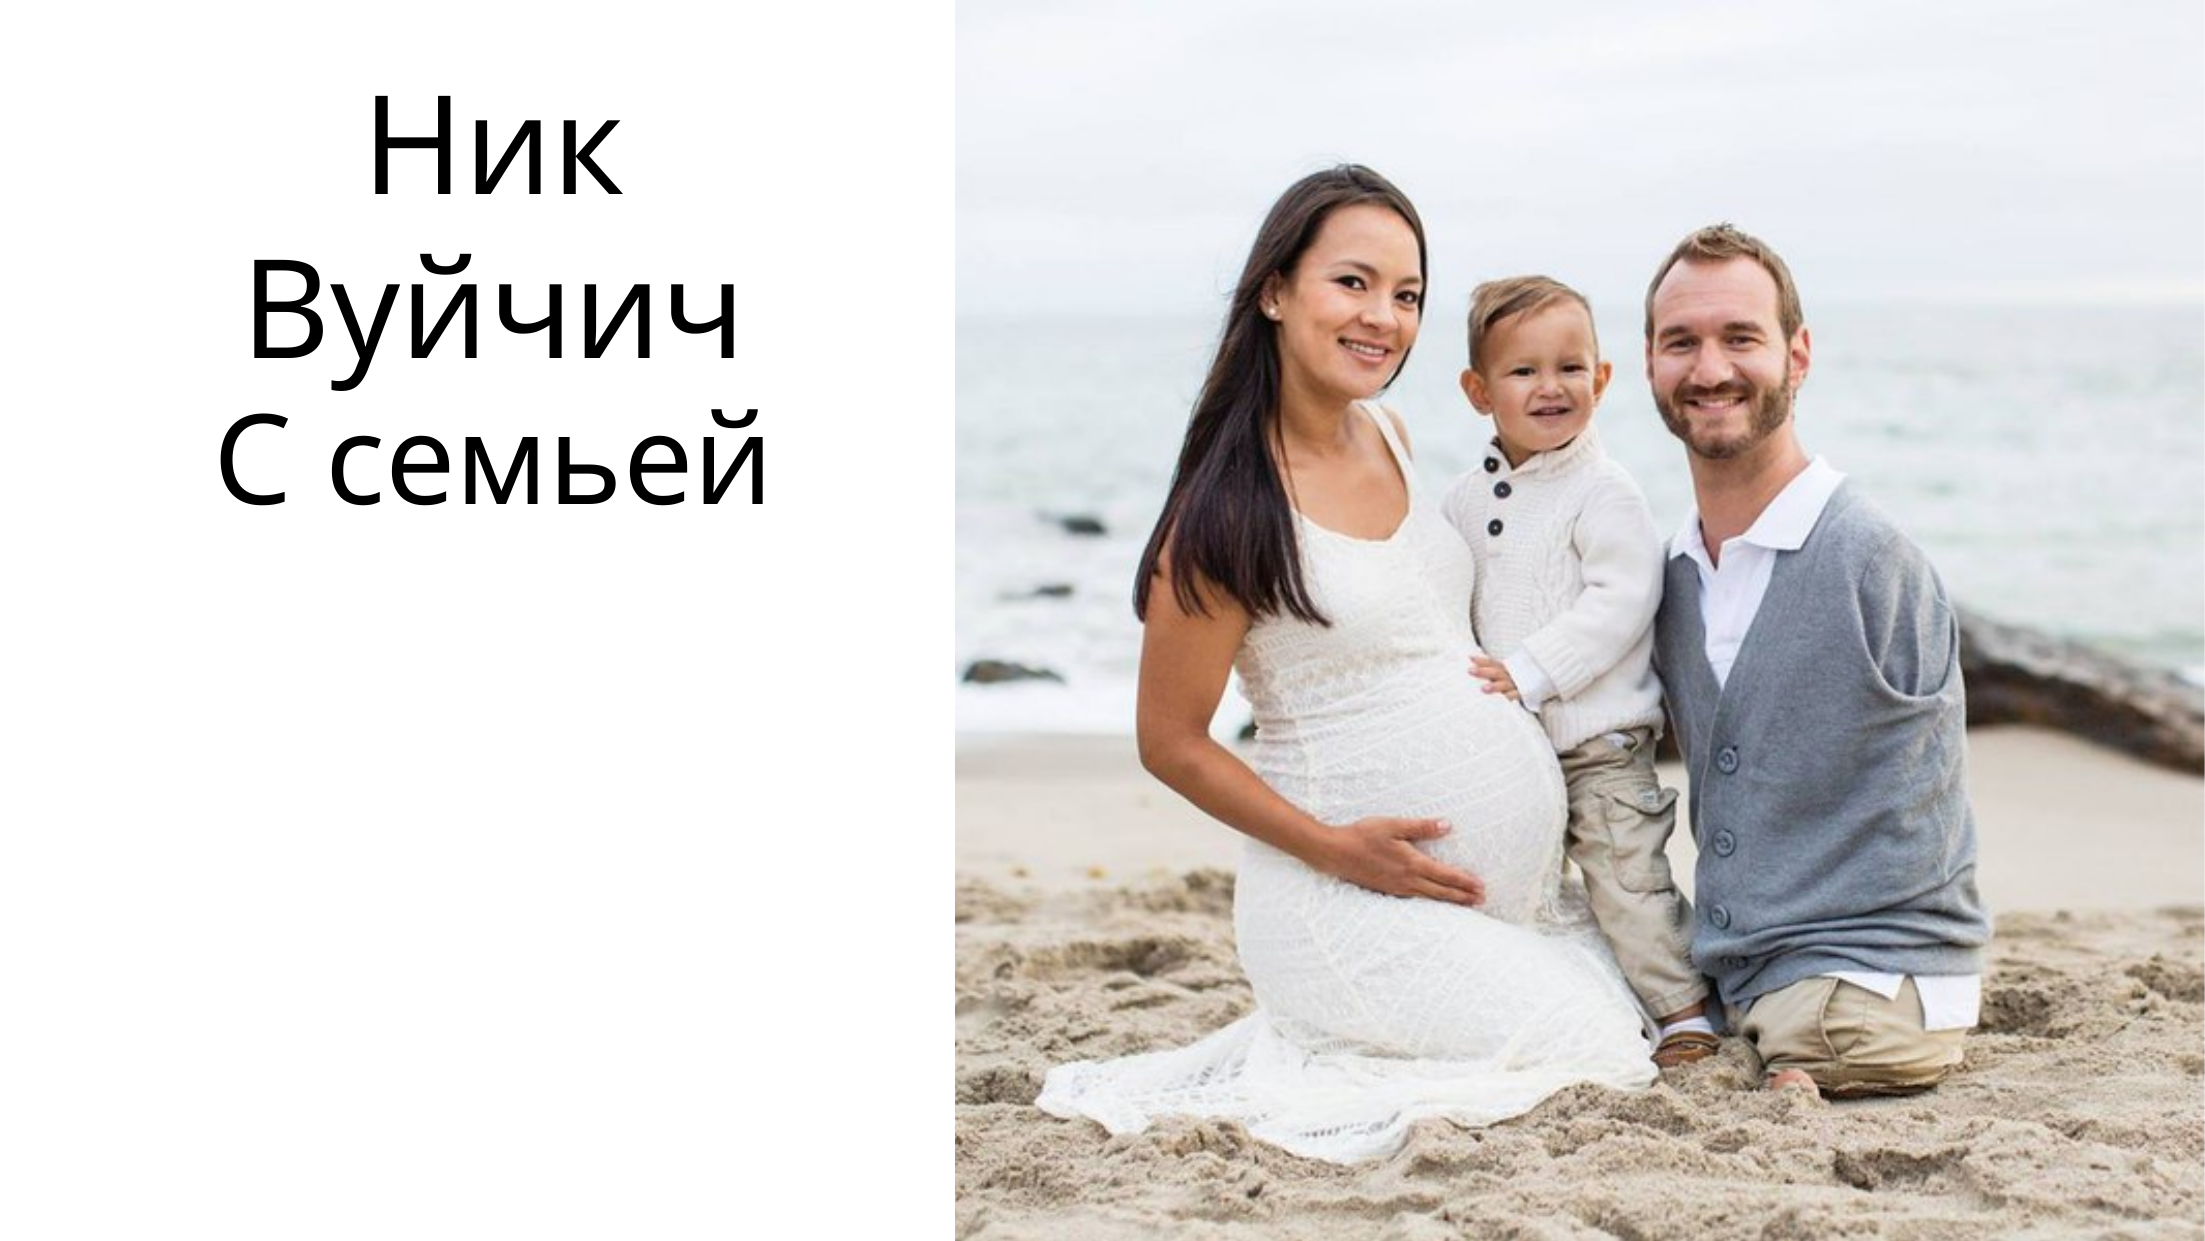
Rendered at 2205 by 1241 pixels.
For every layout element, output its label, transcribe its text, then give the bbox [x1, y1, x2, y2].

text_box С семьей [198, 371, 789, 537]
picture [955, 0, 2205, 1241]
title Ник Вуйчич [110, 112, 878, 331]
